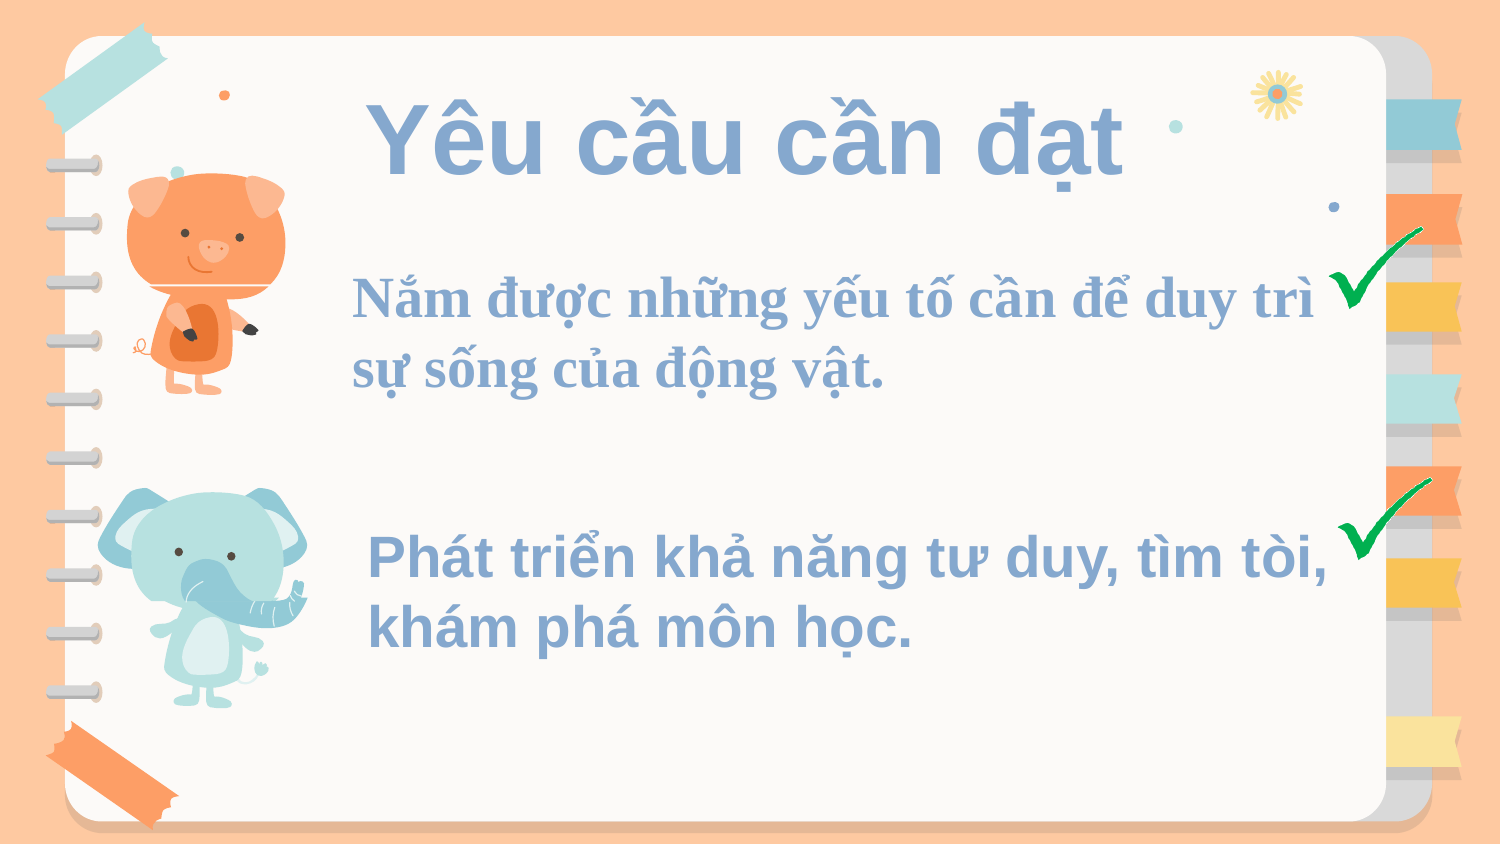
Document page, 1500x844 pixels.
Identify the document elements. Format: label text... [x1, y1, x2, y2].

picture [1308, 443, 1443, 604]
title Yêu cầu cần đạt [113, 83, 1376, 178]
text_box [149, 611, 308, 709]
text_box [97, 487, 308, 603]
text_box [125, 173, 287, 285]
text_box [132, 294, 269, 396]
picture [1300, 192, 1435, 353]
text_box Nắm được những yếu tố cần để duy trì sự sống của động vật. [337, 252, 1330, 407]
text_box Phát triển khả năng tư duy, tìm tòi, khám phá môn học. [352, 511, 1345, 667]
